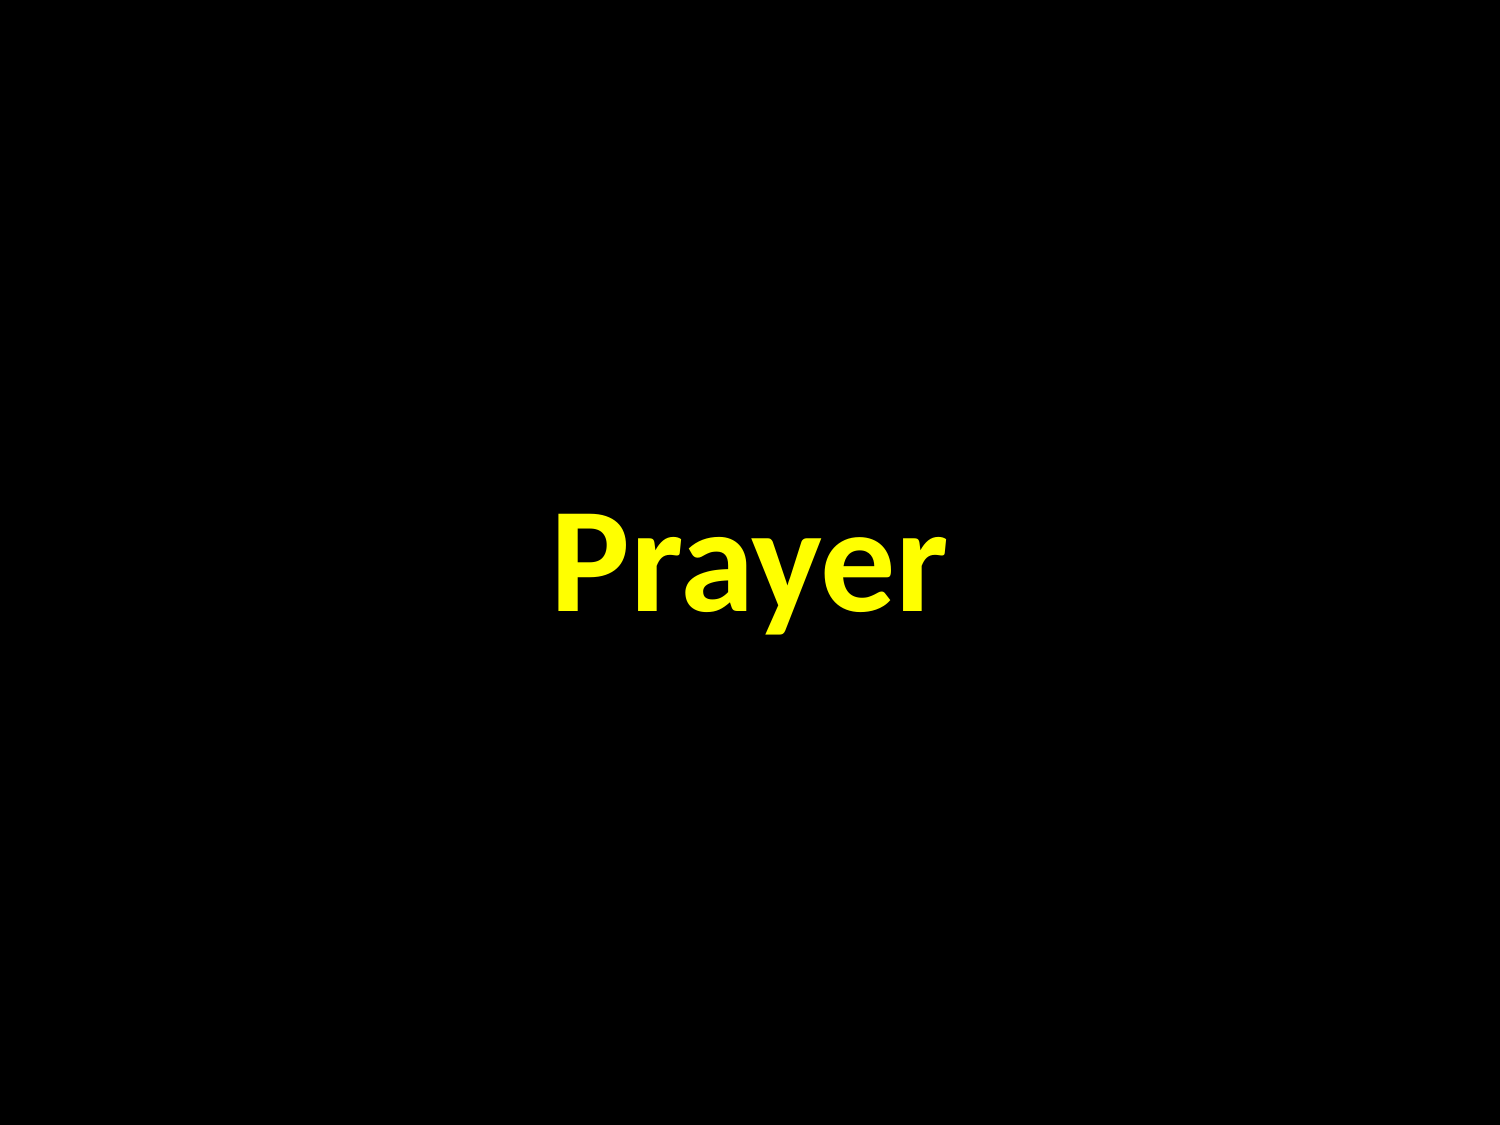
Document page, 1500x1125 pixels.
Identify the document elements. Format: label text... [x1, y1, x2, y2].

title Prayer [65, 442, 1435, 684]
